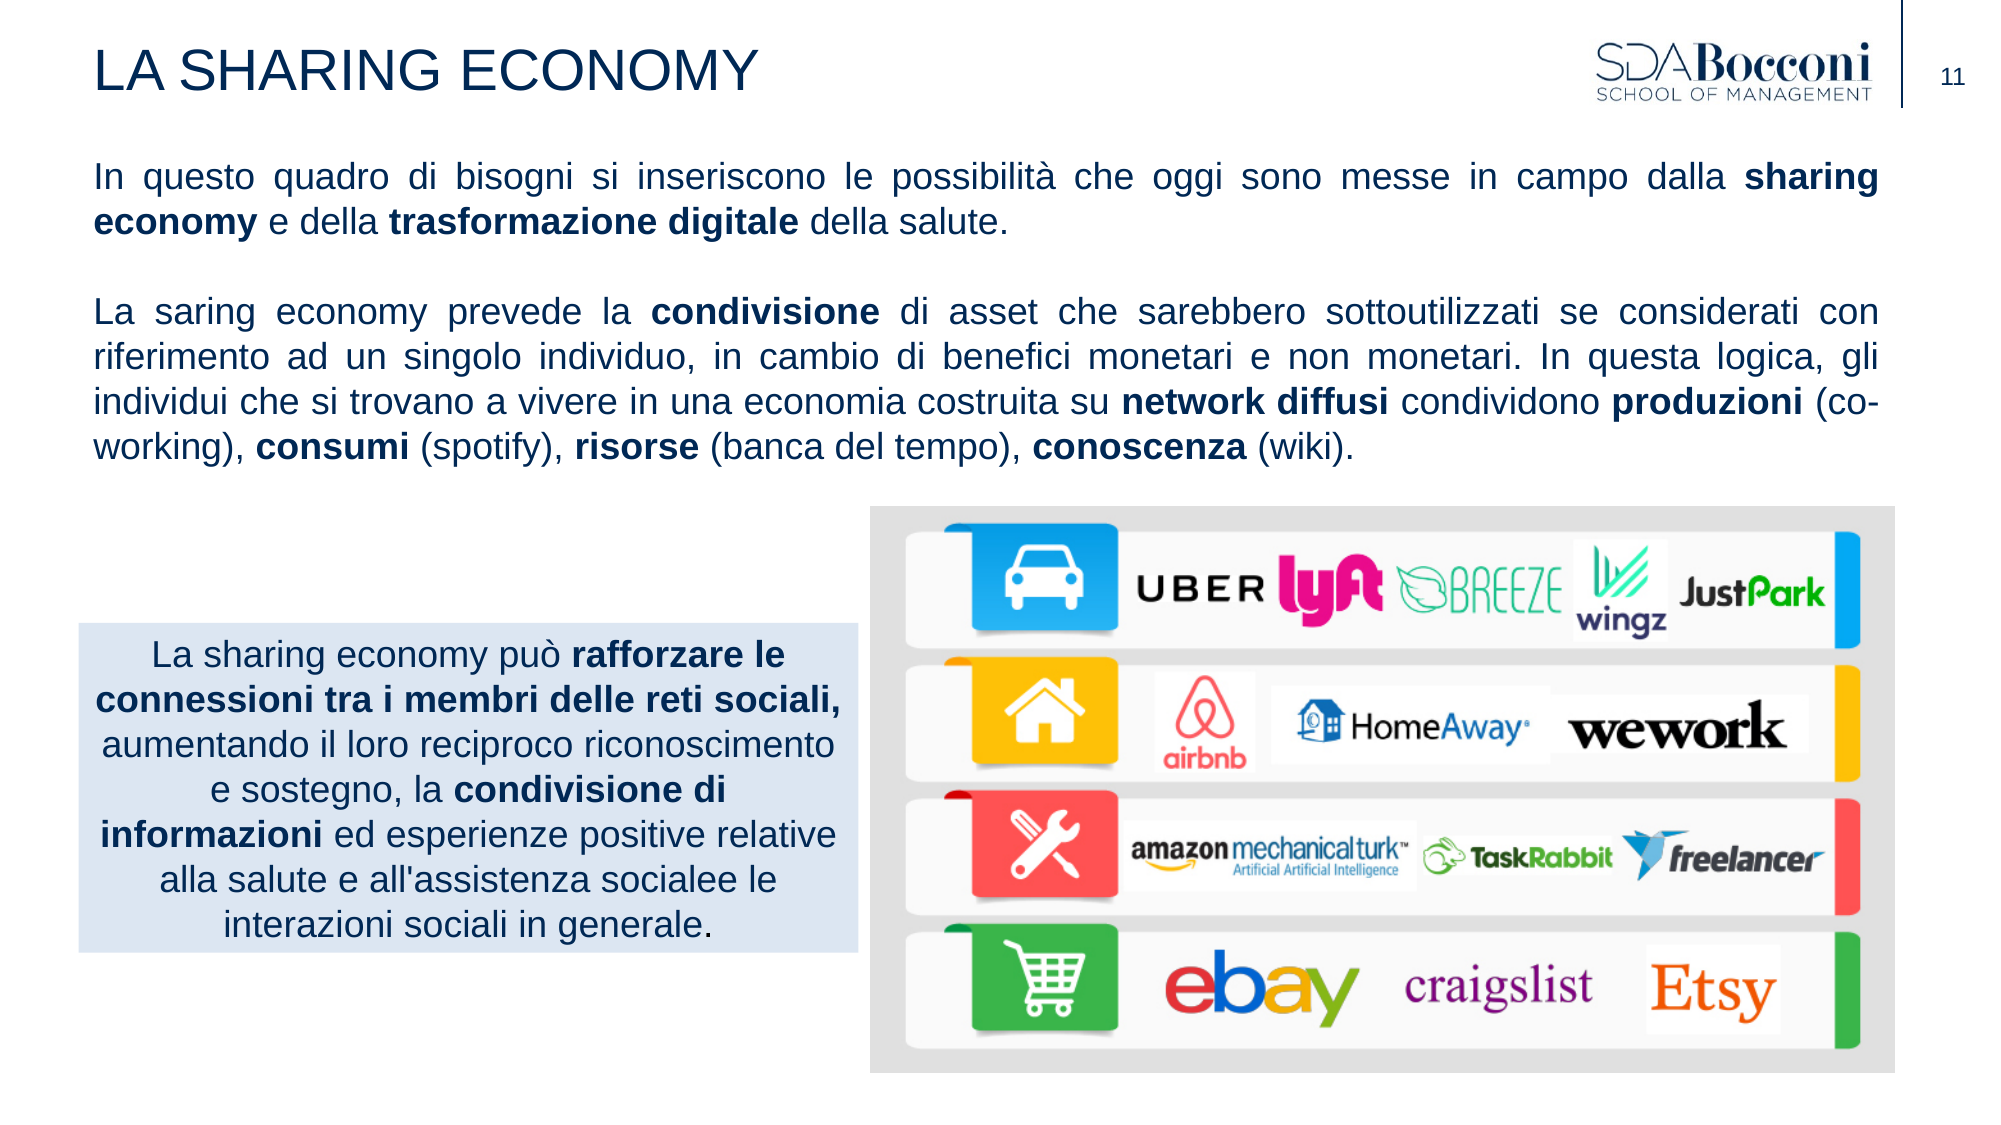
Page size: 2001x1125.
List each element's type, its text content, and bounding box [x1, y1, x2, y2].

title La sharing economy [78, 24, 1532, 144]
picture [1554, 0, 1951, 137]
text_box In questo quadro di bisogni si inseriscono le possibilità che oggi sono messe in campo dalla sharing economy e della trasformazione digitale della salute. La saring economy prevede la condivisione di asset che sarebbero sottoutilizzati se considerati con riferimento ad un singolo individuo, in cambio di benefici monetari e non monetari. In questa logica, gli individui che si trovano a vivere in una economia costruita su network diffusi condividono produzioni (co-working), consumi (spotify), risorse (banca del tempo), conoscenza (wiki). [78, 144, 1895, 475]
picture [870, 506, 1895, 1073]
text_box La sharing economy può rafforzare le connessioni tra i membri delle reti sociali, aumentando il loro reciproco riconoscimento e sostegno, la condivisione di informazioni ed esperienze positive relative alla salute e all'assistenza socialee le interazioni sociali in generale. [78, 622, 859, 953]
